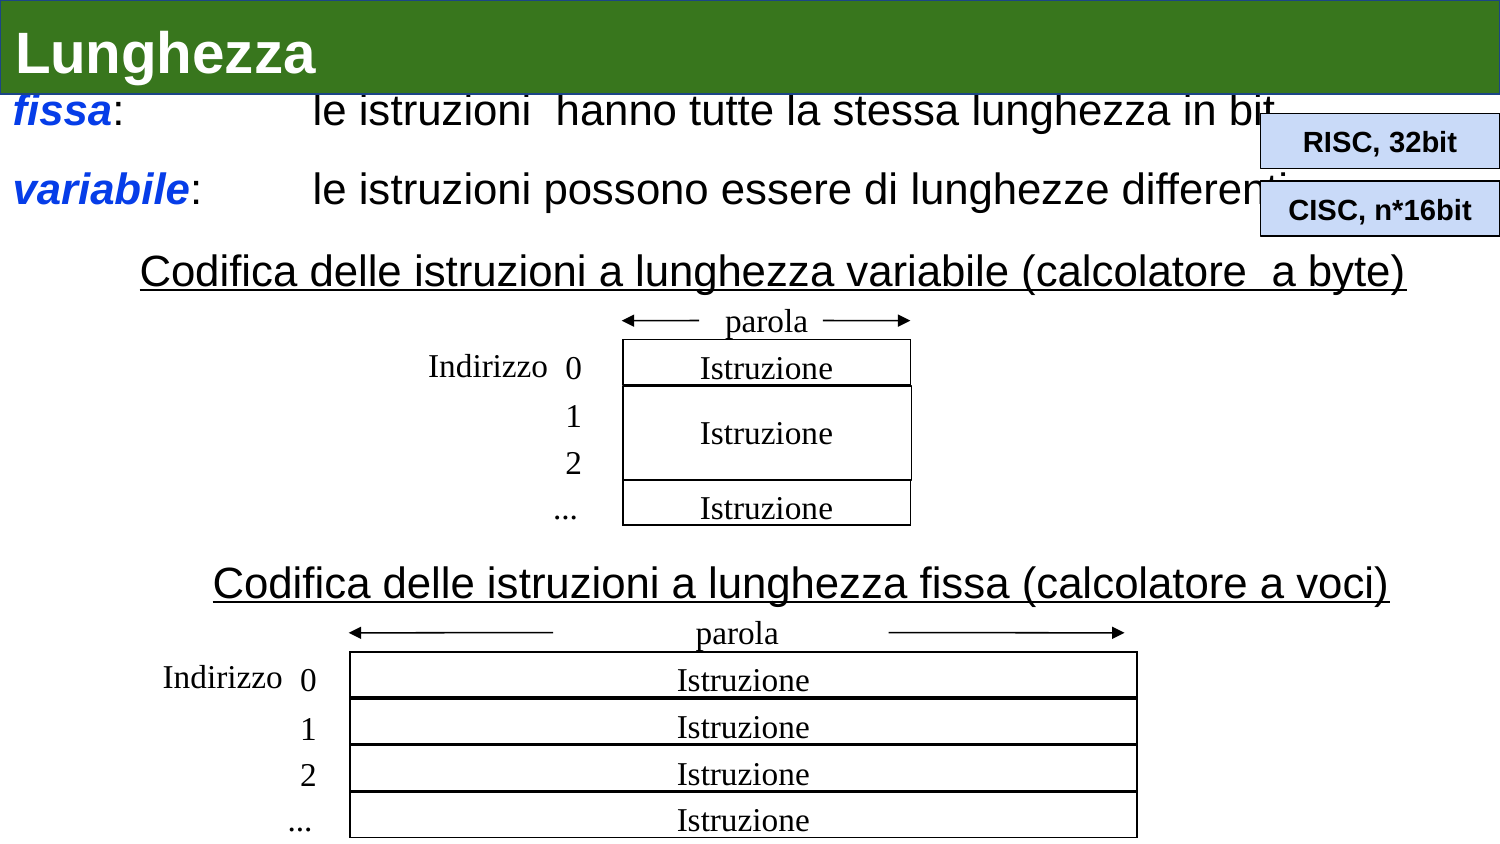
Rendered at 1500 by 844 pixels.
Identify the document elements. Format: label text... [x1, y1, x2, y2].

text_box CISC, n*16bit [1260, 180, 1500, 237]
text_box RISC, 32bit [1260, 113, 1500, 169]
title Lunghezza [0, 0, 1500, 94]
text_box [126, 235, 1448, 838]
text_box fissa: le istruzioni hanno tutte la stessa lunghezza in bit variabile: le istruzioni possono essere di lunghezze differenti. [0, 94, 1492, 276]
